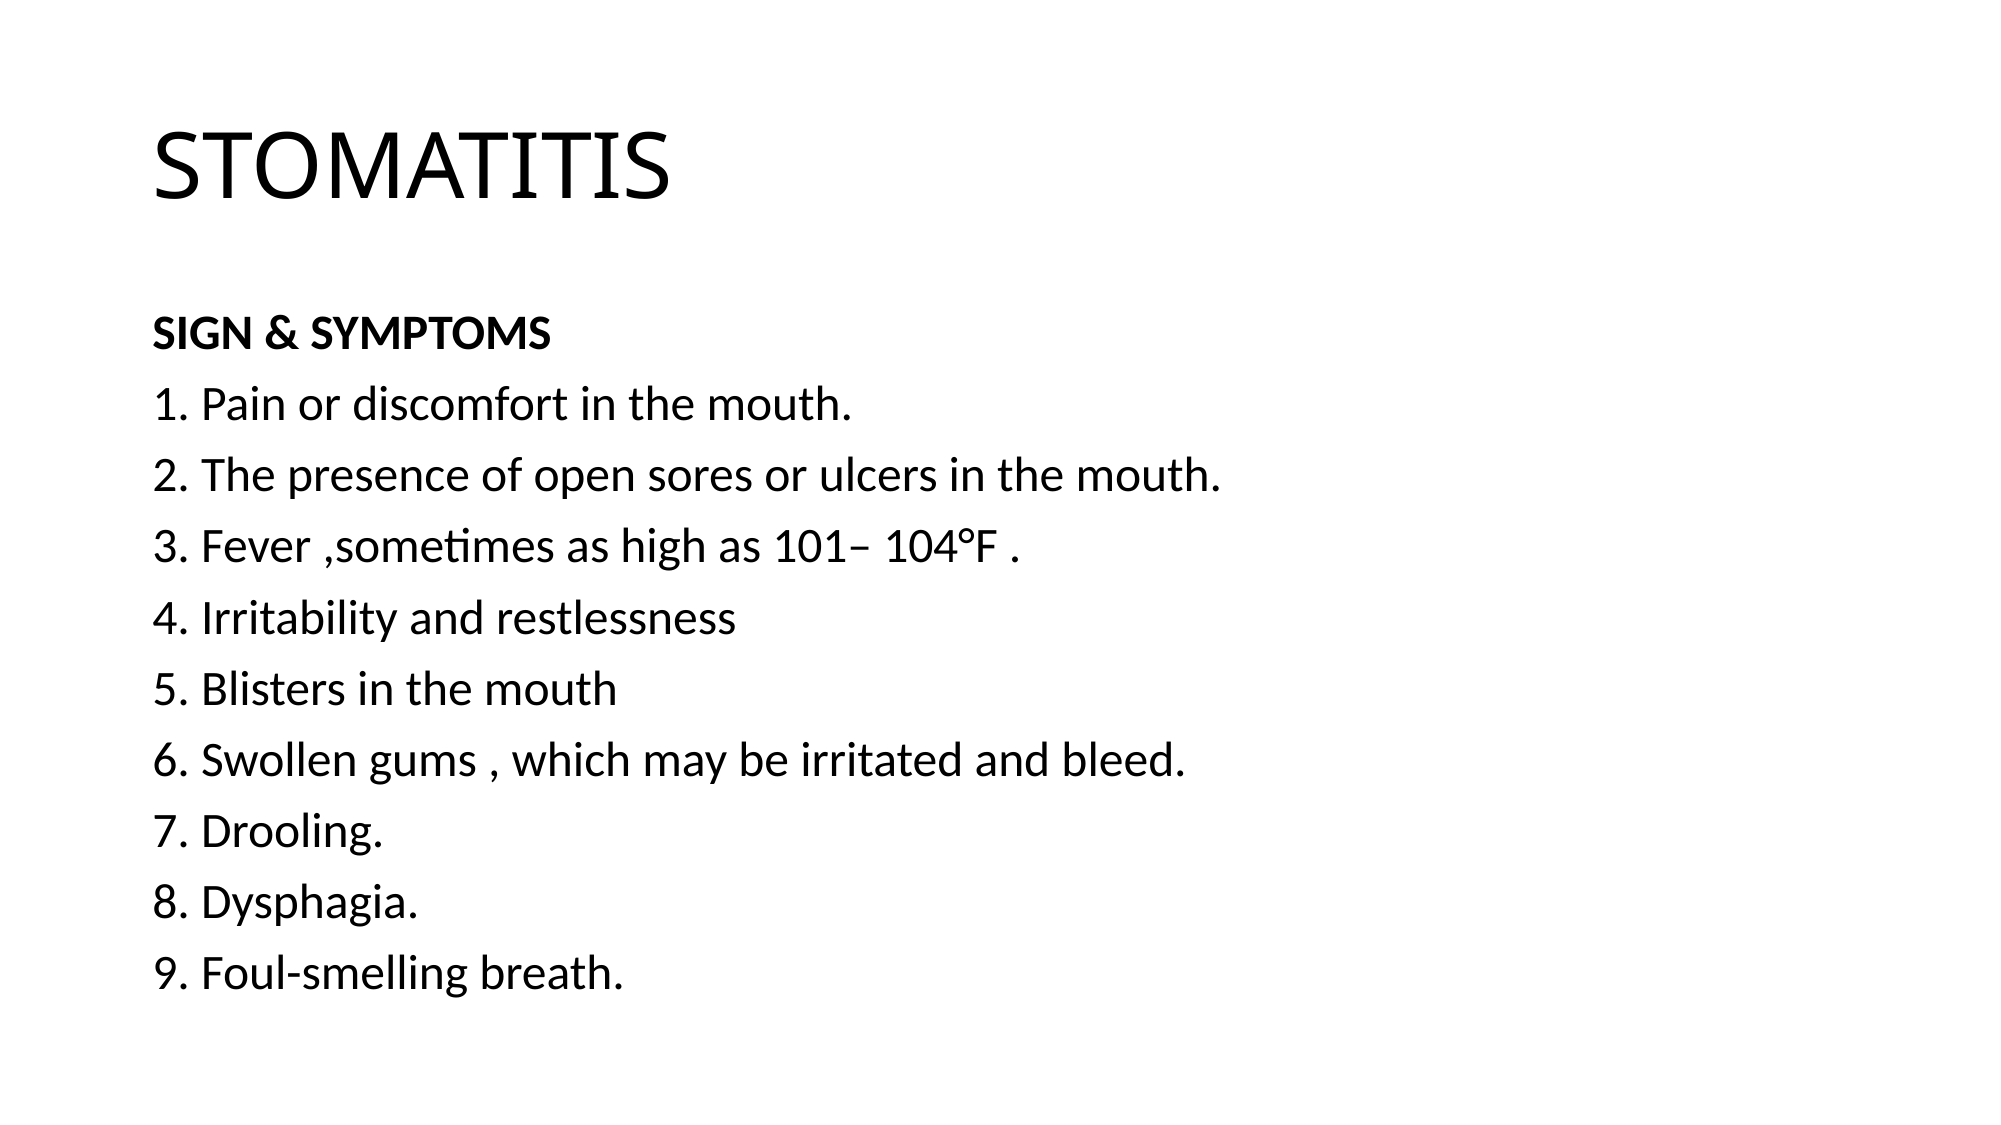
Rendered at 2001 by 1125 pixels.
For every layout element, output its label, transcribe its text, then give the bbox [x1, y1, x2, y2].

list SIGN & SYMPTOMS 1. Pain or discomfort in the mouth. 2. The presence of open sores or ulcers in the mouth. 3. Fever ,sometimes as high as 101– 104°F . 4. Irritability and restlessness 5. Blisters in the mouth 6. Swollen gums , which may be irritated and bleed. 7. Drooling. 8. Dysphagia. 9. Foul-smelling breath. [137, 299, 1863, 1014]
title STOMATITIS [137, 59, 1863, 278]
